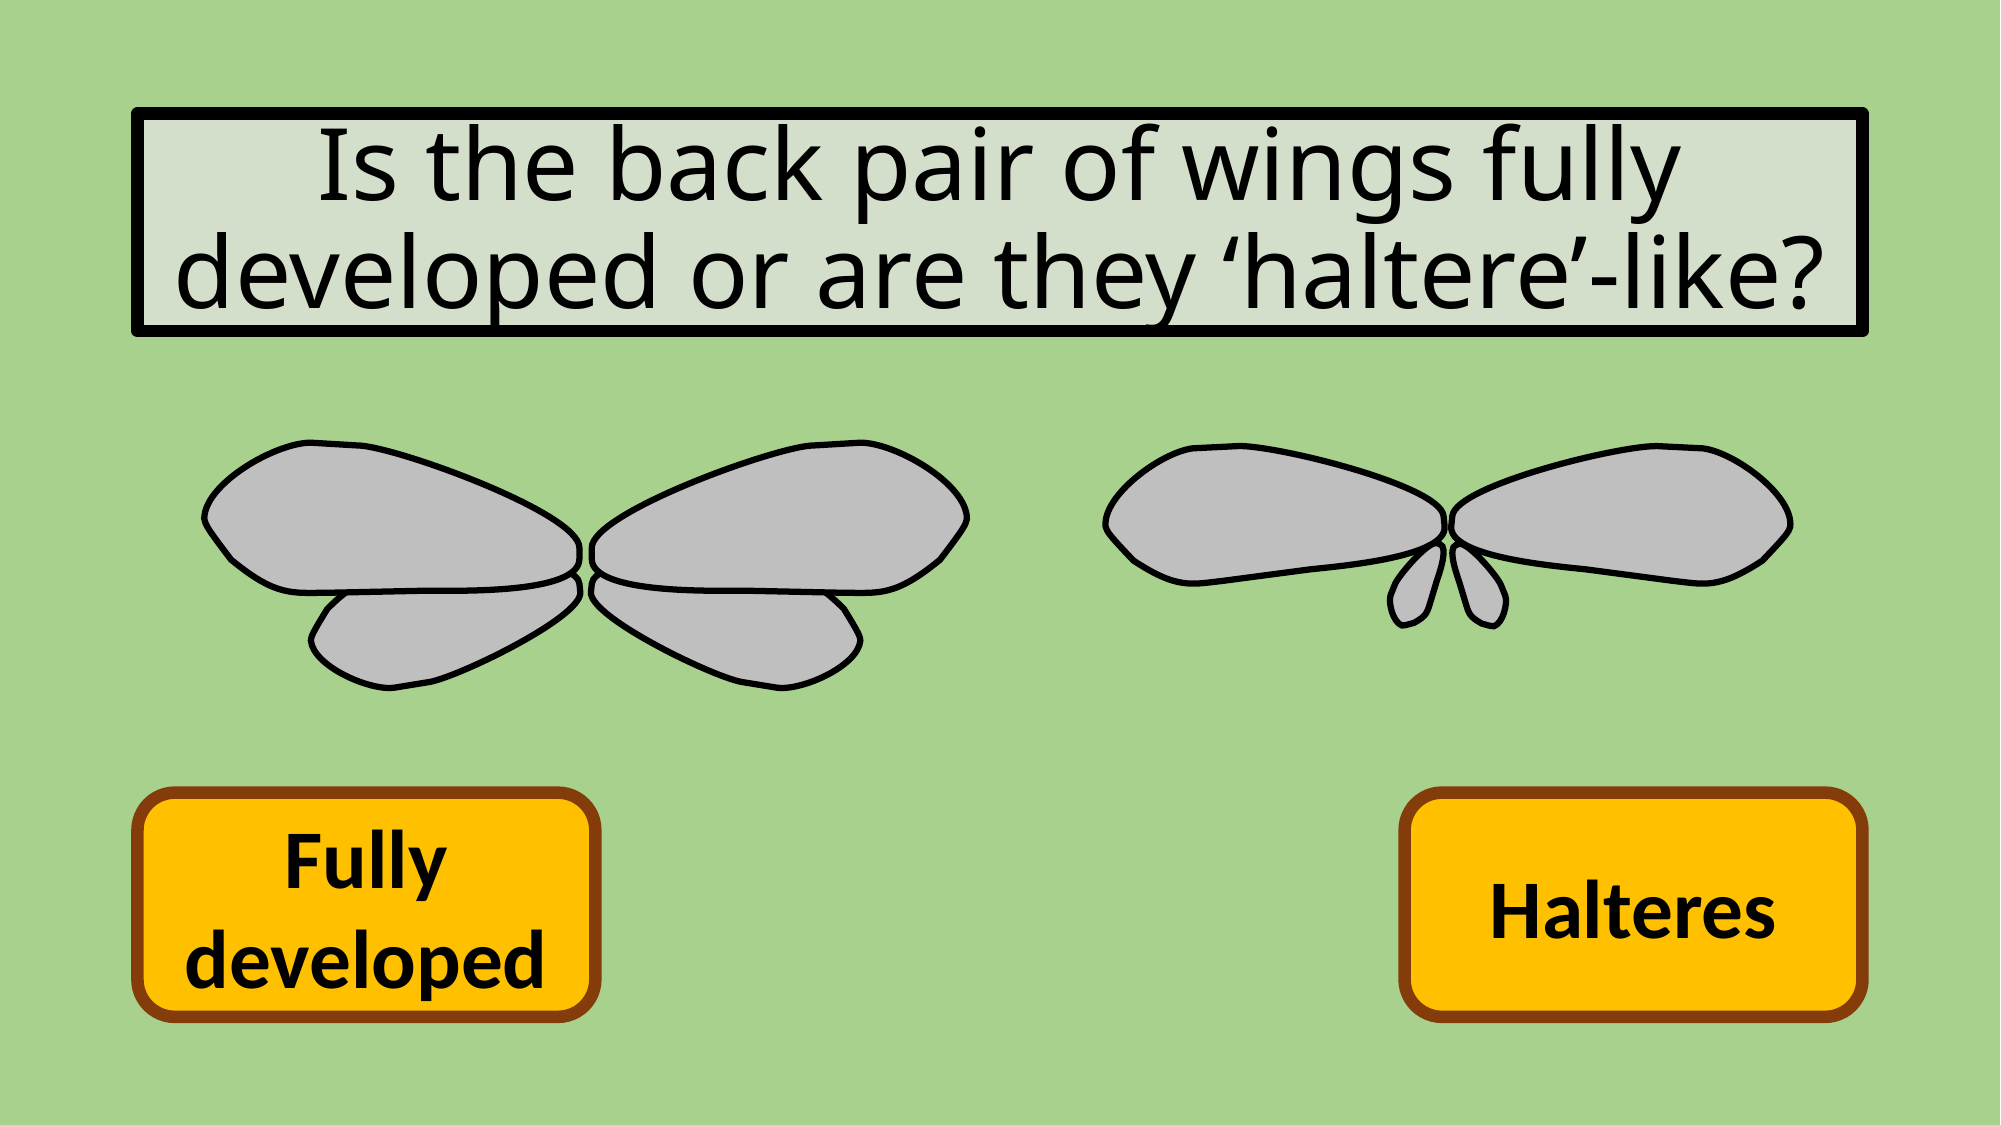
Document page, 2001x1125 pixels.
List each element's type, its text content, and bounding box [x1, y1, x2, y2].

title Is the back pair of wings fully developed or are they ‘haltere’-like? [137, 113, 1863, 331]
text_box Halteres [1403, 791, 1864, 1018]
text_box Fully developed [136, 791, 597, 1018]
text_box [204, 439, 1792, 683]
